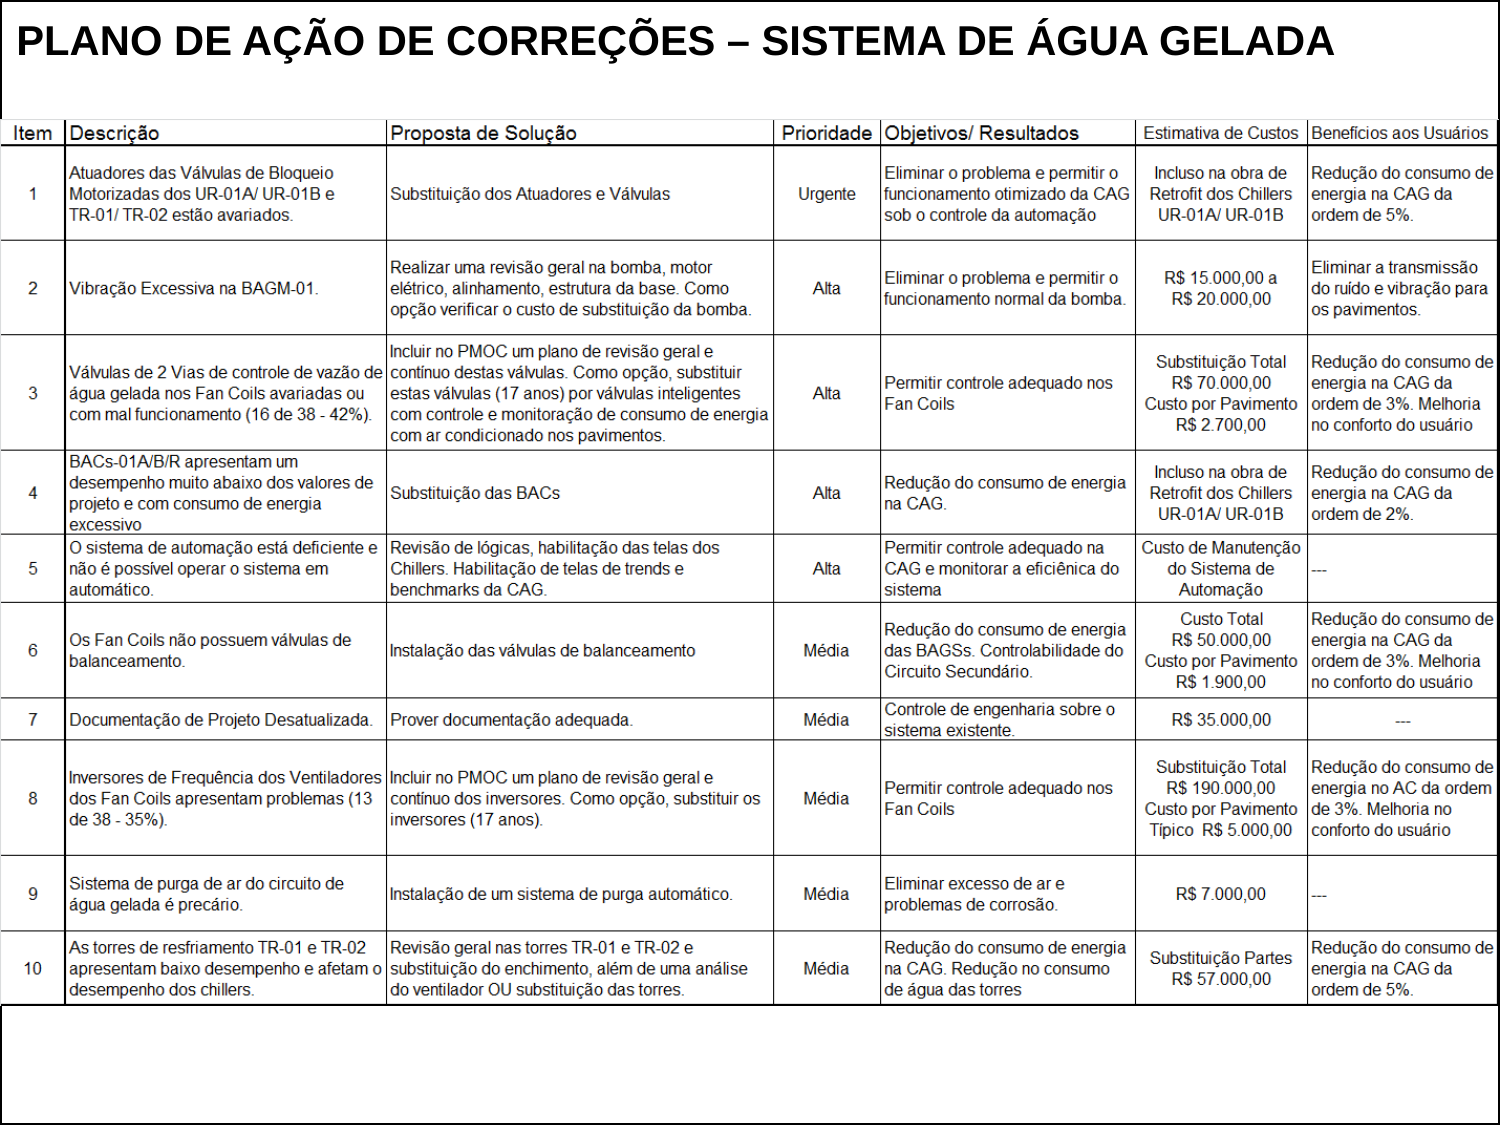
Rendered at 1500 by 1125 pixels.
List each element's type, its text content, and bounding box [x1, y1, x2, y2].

text_box PLANO DE AÇÃO DE CORREÇÕES – SISTEMA DE ÁGUA GELADA [1, 0, 1352, 72]
text_box [0, 0, 1500, 1125]
picture [0, 119, 1499, 1006]
